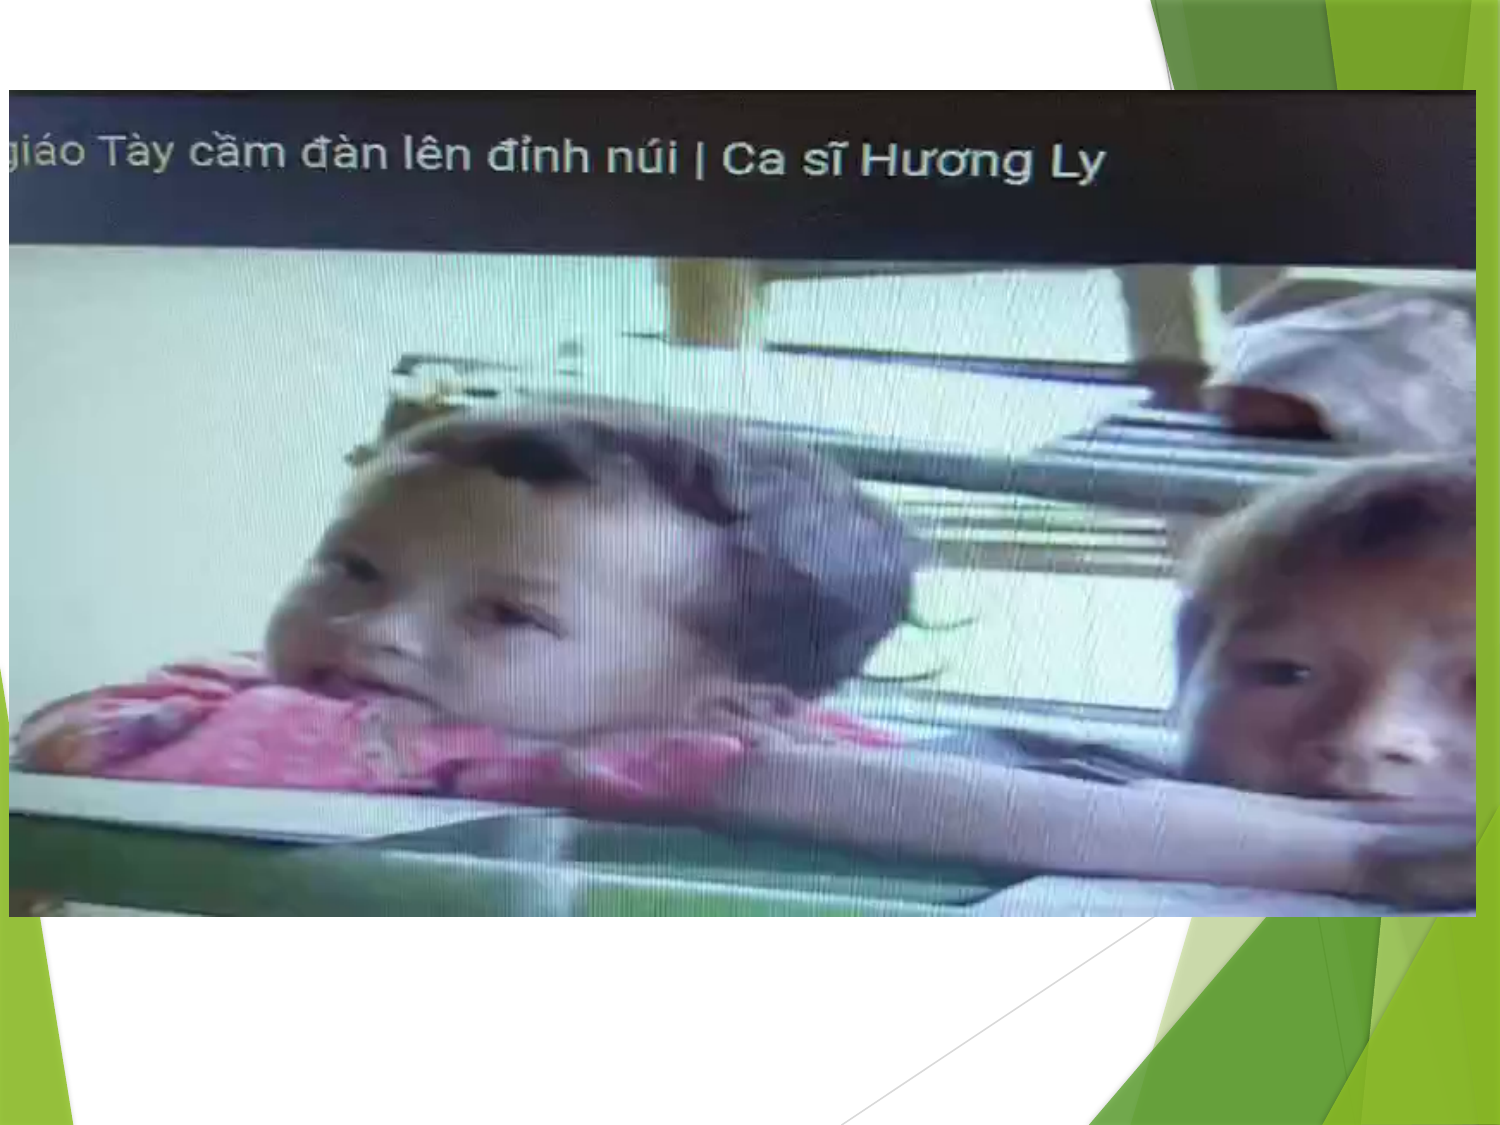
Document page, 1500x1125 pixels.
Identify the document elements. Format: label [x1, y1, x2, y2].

list [8, 89, 1478, 918]
